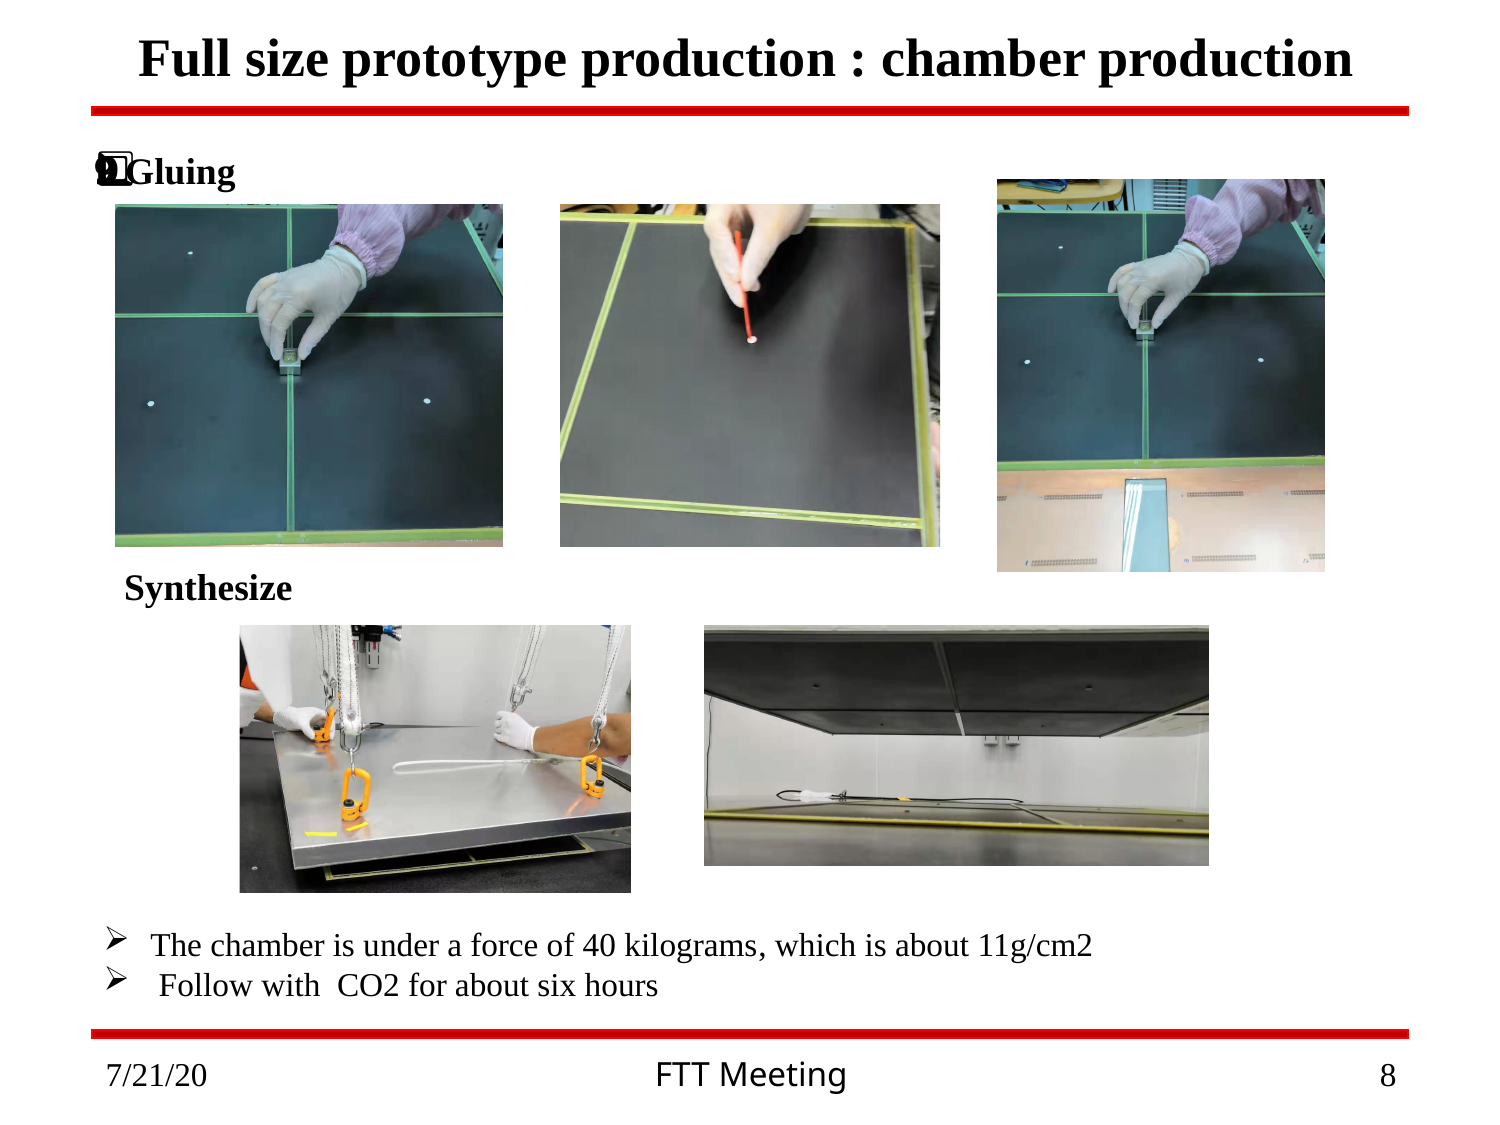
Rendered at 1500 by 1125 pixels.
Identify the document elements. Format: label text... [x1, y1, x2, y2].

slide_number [90, 1042, 456, 1103]
picture [559, 204, 941, 547]
text_box 9⃣️ Gluing [60, 139, 251, 199]
picture [704, 625, 1209, 866]
text_box Full size prototype production : chamber production [88, 22, 1418, 143]
picture [996, 179, 1325, 572]
picture [239, 625, 631, 893]
text_box 🔟 Synthesize [70, 555, 318, 616]
text_box The chamber is under a force of 40 kilograms, which is about 11g/cm2 Follow with CO2 for about six hours [88, 915, 1460, 1010]
footer FTT Meeting [477, 1042, 1025, 1103]
slide_number 7 [1046, 1042, 1412, 1103]
picture [115, 204, 503, 547]
